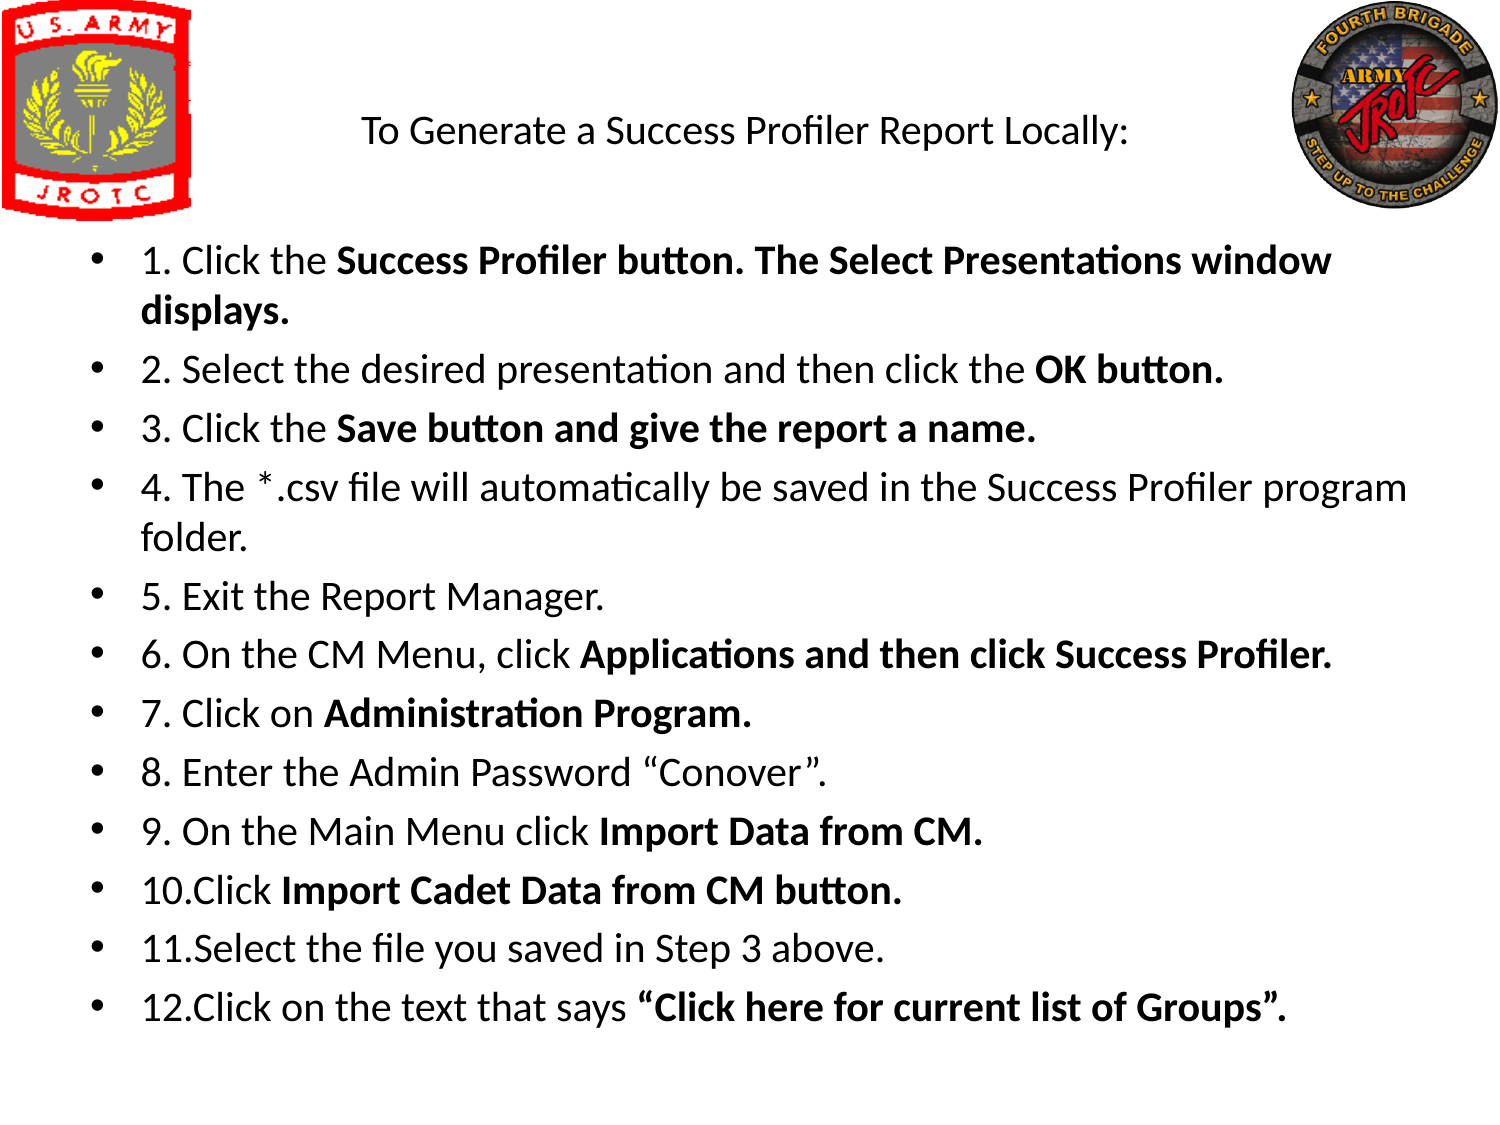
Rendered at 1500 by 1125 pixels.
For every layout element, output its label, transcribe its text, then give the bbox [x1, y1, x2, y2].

picture [1287, 0, 1500, 213]
picture [2, 0, 191, 221]
list 1. Click the Success Profiler button. The Select Presentations window displays. 2. Select the desired presentation and then click the OK button. 3. Click the Save button and give the report a name. 4. The *.csv file will automatically be saved in the Success Profiler program folder. 5. Exit the Report Manager. 6. On the CM Menu, click Applications and then click Success Profiler. 7. Click on Administration Program. 8. Enter the Admin Password “Conover”. 9. On the Main Menu click Import Data from CM. 10.Click Import Cadet Data from CM button. 11.Select the file you saved in Step 3 above. 12.Click on the text that says “Click here for current list of Groups”. [75, 224, 1425, 1050]
title To Generate a Success Profiler Report Locally: [75, 45, 1425, 224]
